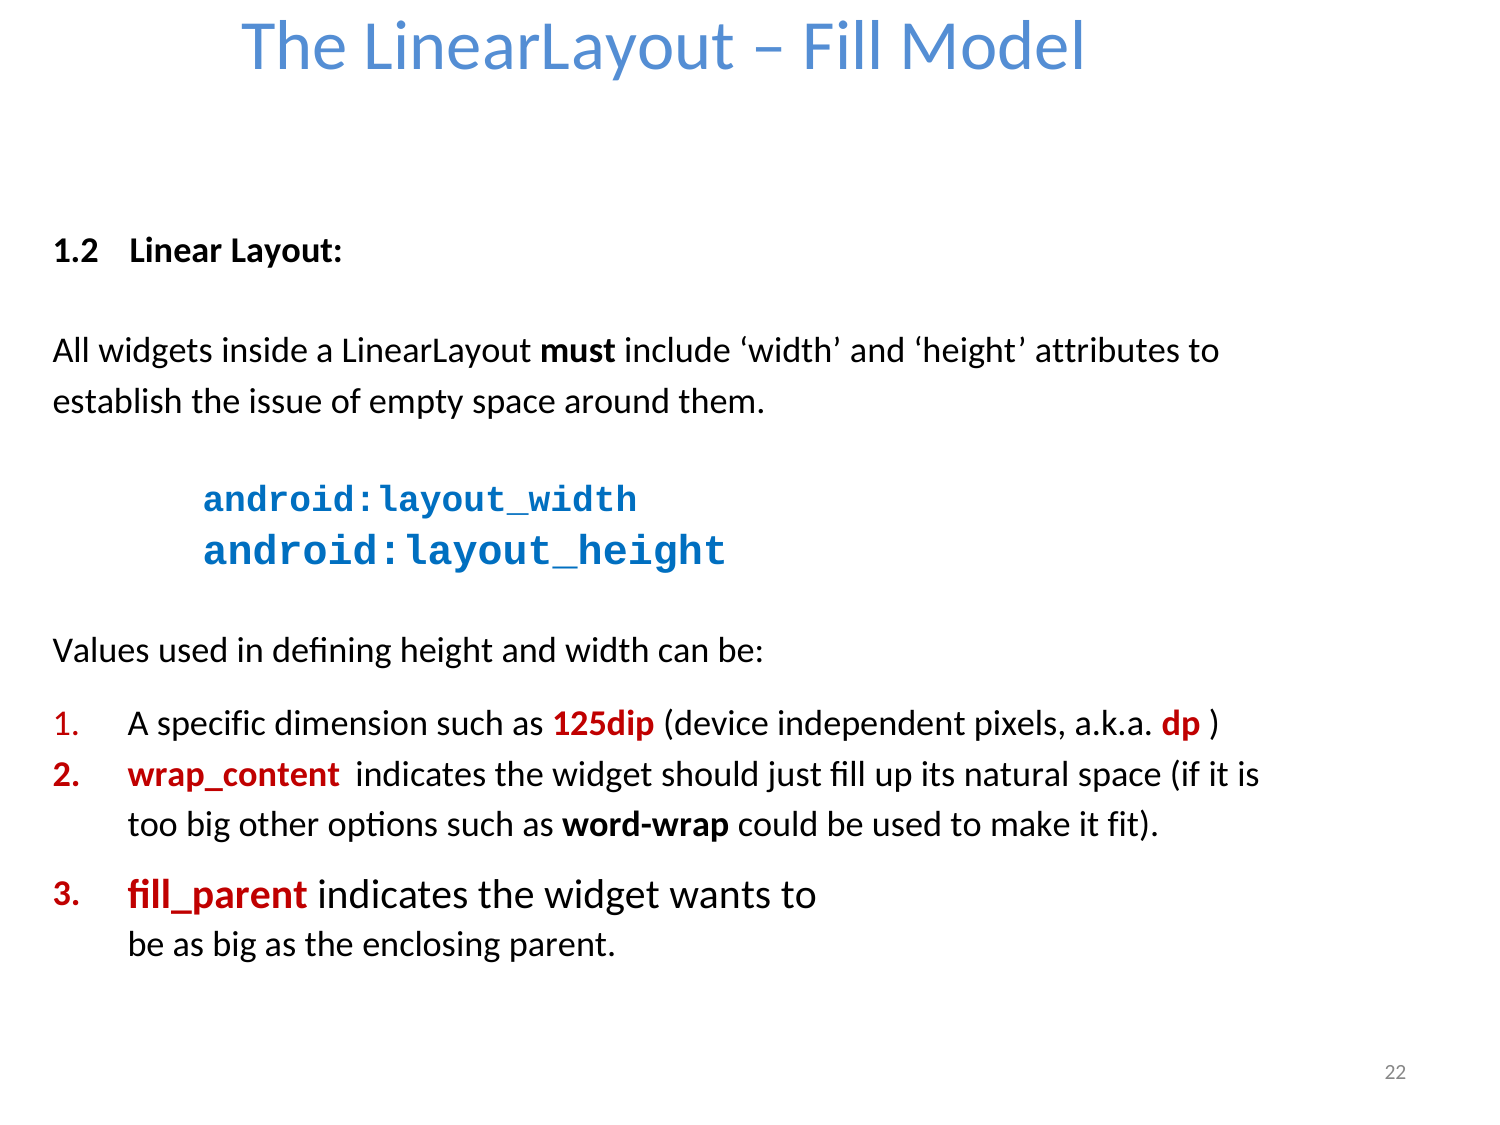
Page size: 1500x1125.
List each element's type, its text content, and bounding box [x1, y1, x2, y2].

text_box 1. 2. [50, 704, 96, 801]
text_box 3. [50, 874, 96, 921]
text_box A specific dimension such as 125dip (device independent pixels, a.k.a. dp ) wrap_content indicates the widget should just fill up its natural space (if it is too big other options such as word-wrap could be used to make it fit). fill_parent indicates the widget wants to be as big as the enclosing parent. [125, 704, 1437, 971]
text_box Values used in defining height and width can be: [50, 632, 880, 678]
text_box android:layout_width android:layout_height [200, 481, 738, 577]
text_box The LinearLayout – Fill Model [239, 12, 1226, 99]
text_box 1.2 Linear Layout: [50, 232, 572, 278]
text_box 22 [1382, 1060, 1418, 1090]
text_box All widgets inside a LinearLayout must include ‘width’ and ‘height’ attributes to establish the issue of empty space around them. [50, 332, 1402, 428]
